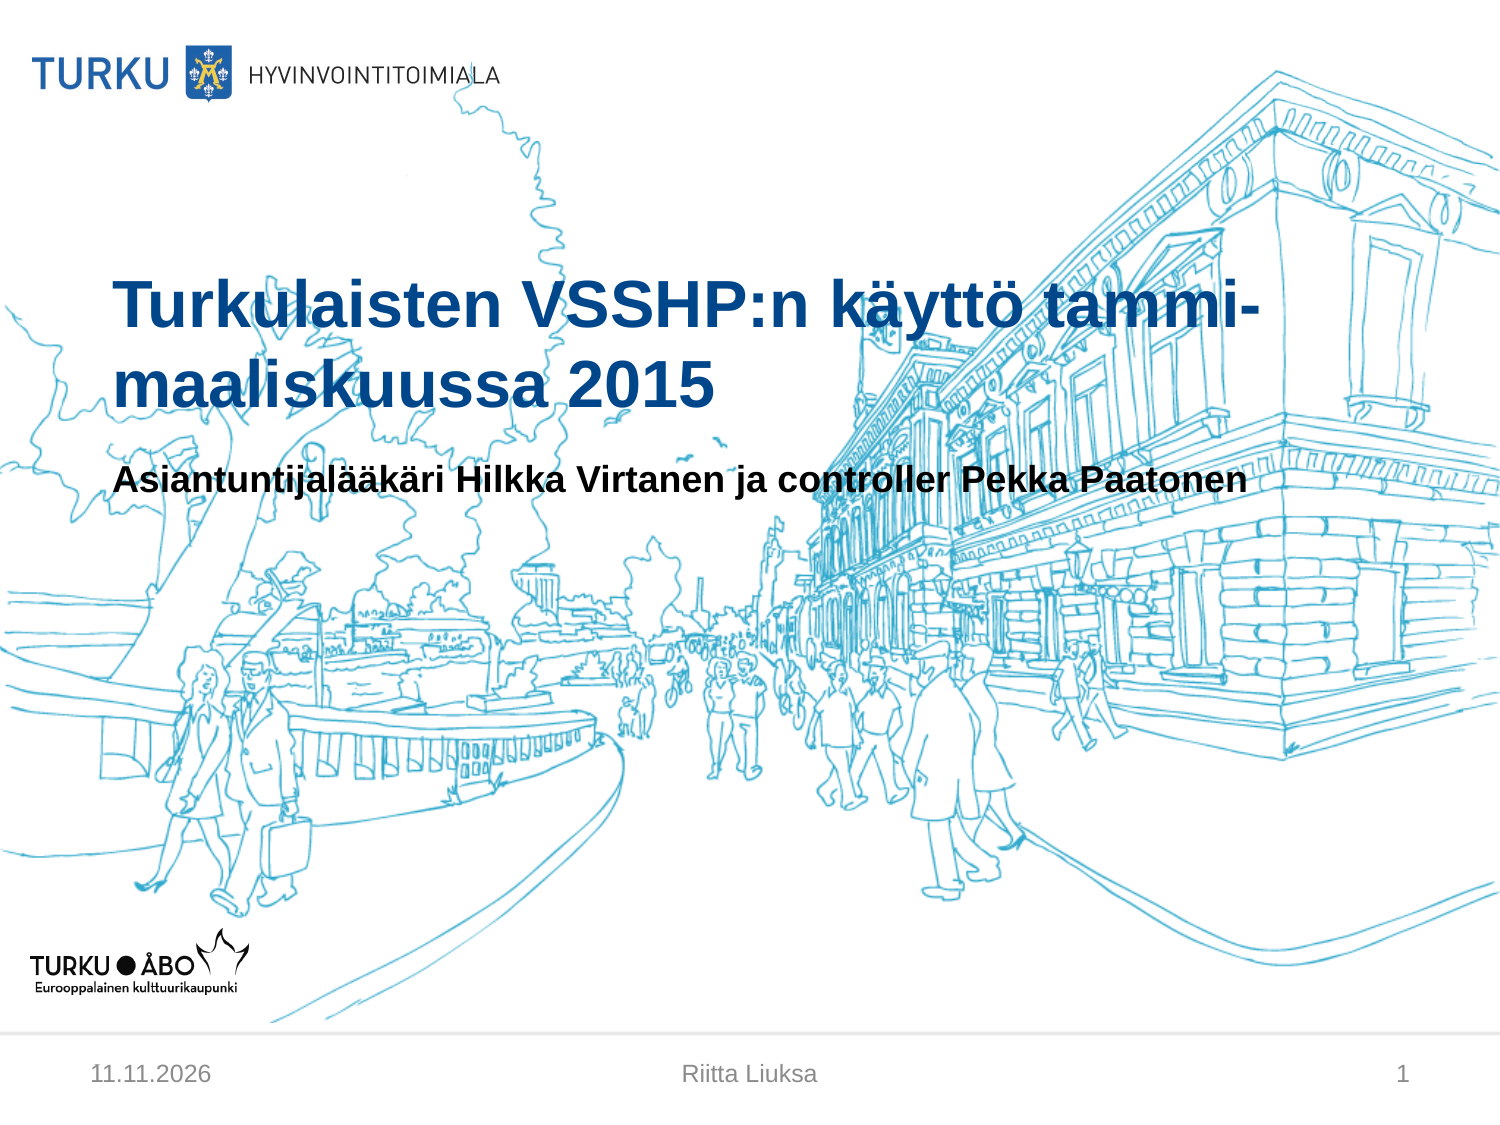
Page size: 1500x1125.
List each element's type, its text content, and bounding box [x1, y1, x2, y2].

picture [0, 0, 1500, 1125]
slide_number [75, 1042, 425, 1103]
slide_number 1 [1074, 1042, 1425, 1103]
title Turkulaisten VSSHP:n käyttö tammi-maaliskuussa 2015 [112, 125, 1376, 421]
footer Riitta Liuksa [512, 1042, 988, 1103]
list Asiantuntijalääkäri Hilkka Virtanen ja controller Pekka Paatonen [112, 454, 1376, 681]
